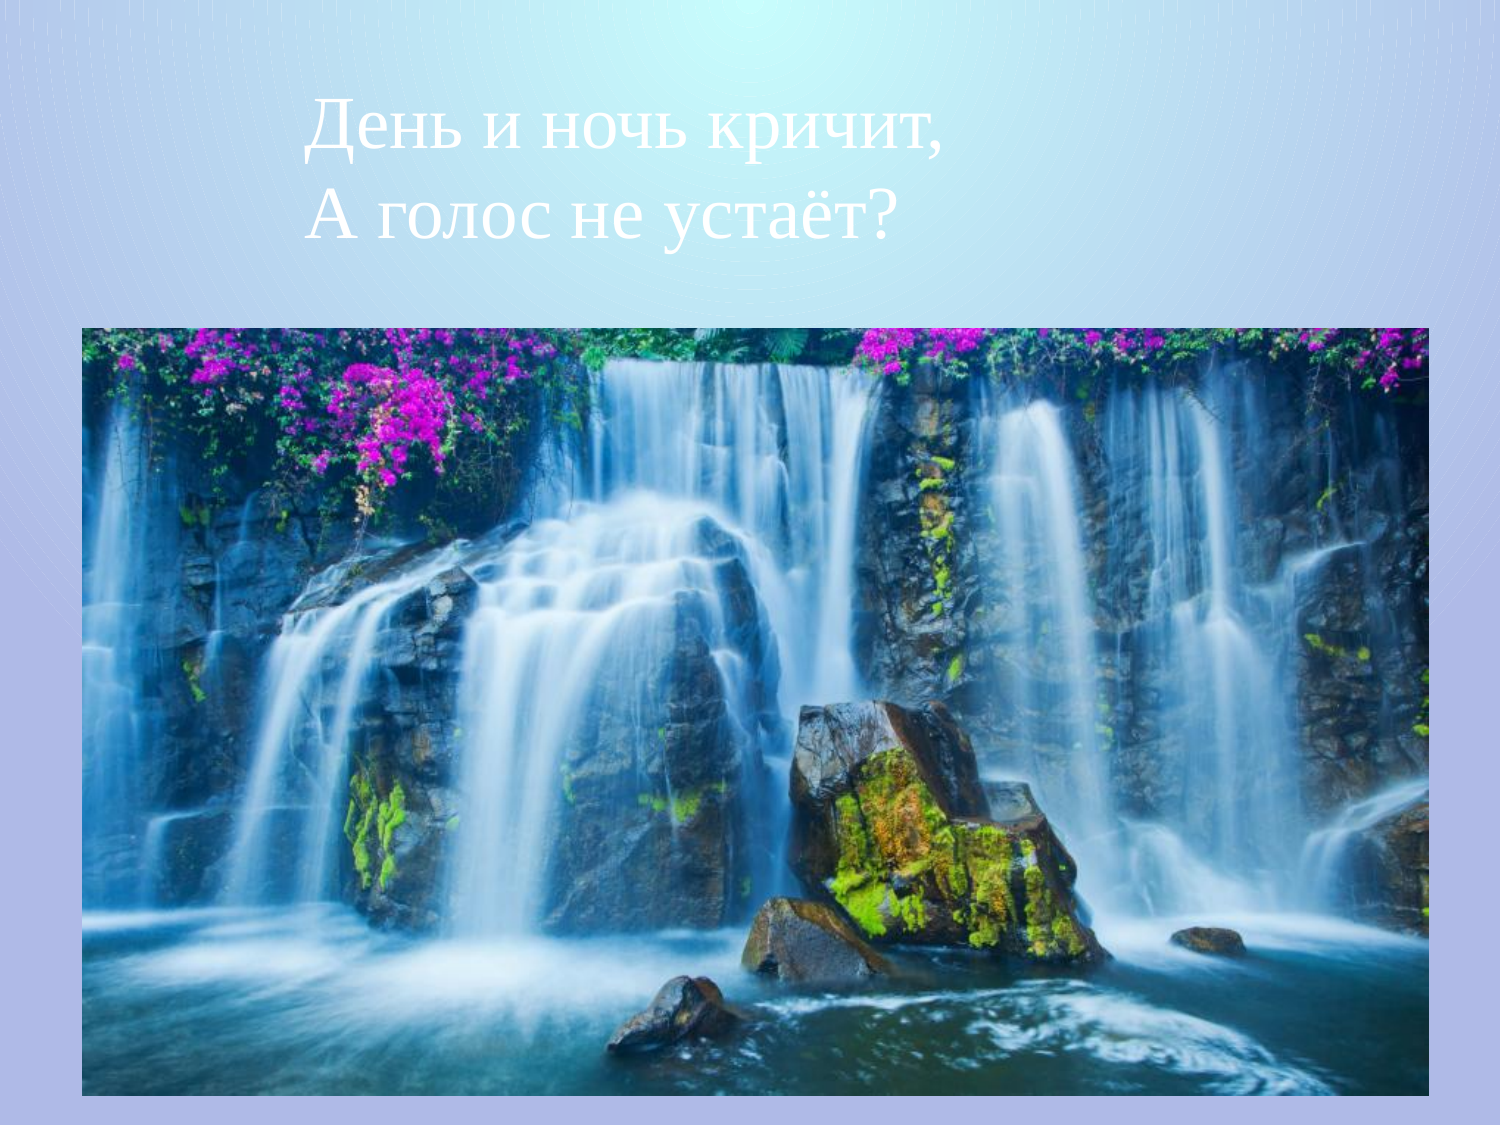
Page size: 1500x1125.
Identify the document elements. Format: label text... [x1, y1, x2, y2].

text_box День и ночь кричит, А голос не устаёт? [289, 66, 1305, 262]
picture [81, 327, 1429, 1097]
picture [764, 327, 773, 349]
